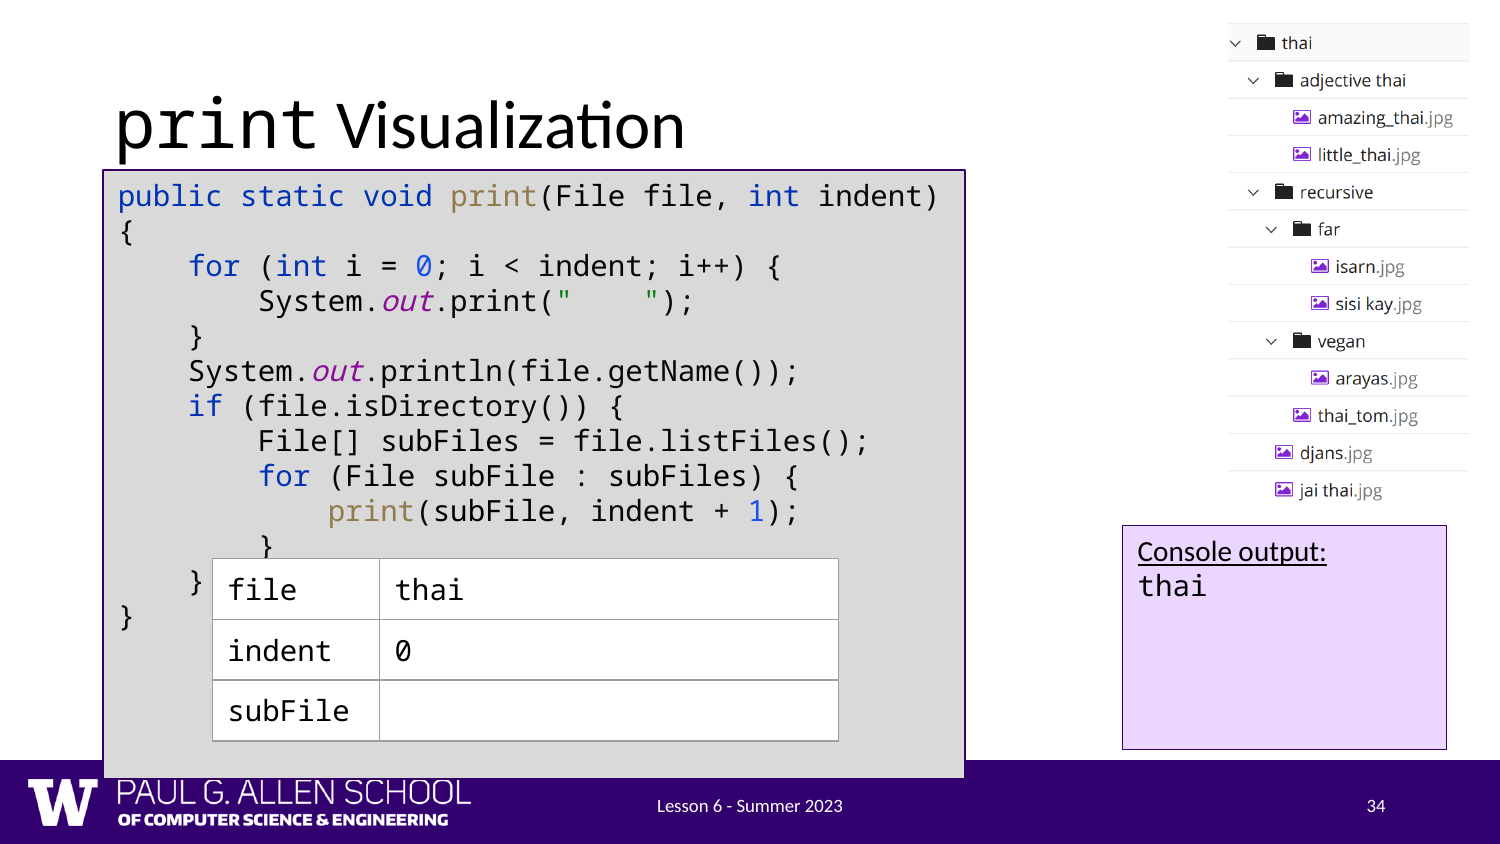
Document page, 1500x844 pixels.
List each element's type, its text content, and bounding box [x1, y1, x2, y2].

table_header file [213, 559, 379, 619]
slide_number 34 [1059, 782, 1397, 827]
text_box public static void print(File file, int indent) { for (int i = 0; i < indent; i++) { System.out.print(" "); } System.out.println(file.getName()); if (file.isDirectory()) { File[] subFiles = file.listFiles(); for (File subFile : subFiles) { print(subFile, indent + 1); } } } [103, 170, 966, 780]
text_box Console output: thai [1122, 525, 1447, 750]
table_cell [380, 681, 838, 740]
table_cell indent [213, 620, 379, 679]
table_cell 0 [380, 620, 838, 679]
table_cell subFile [213, 681, 379, 740]
picture [0, 760, 1500, 844]
picture [1227, 22, 1470, 507]
table_header thai [380, 559, 838, 619]
title print Visualization [103, 44, 1222, 208]
footer Lesson 6 - Summer 2023 [496, 782, 1004, 827]
